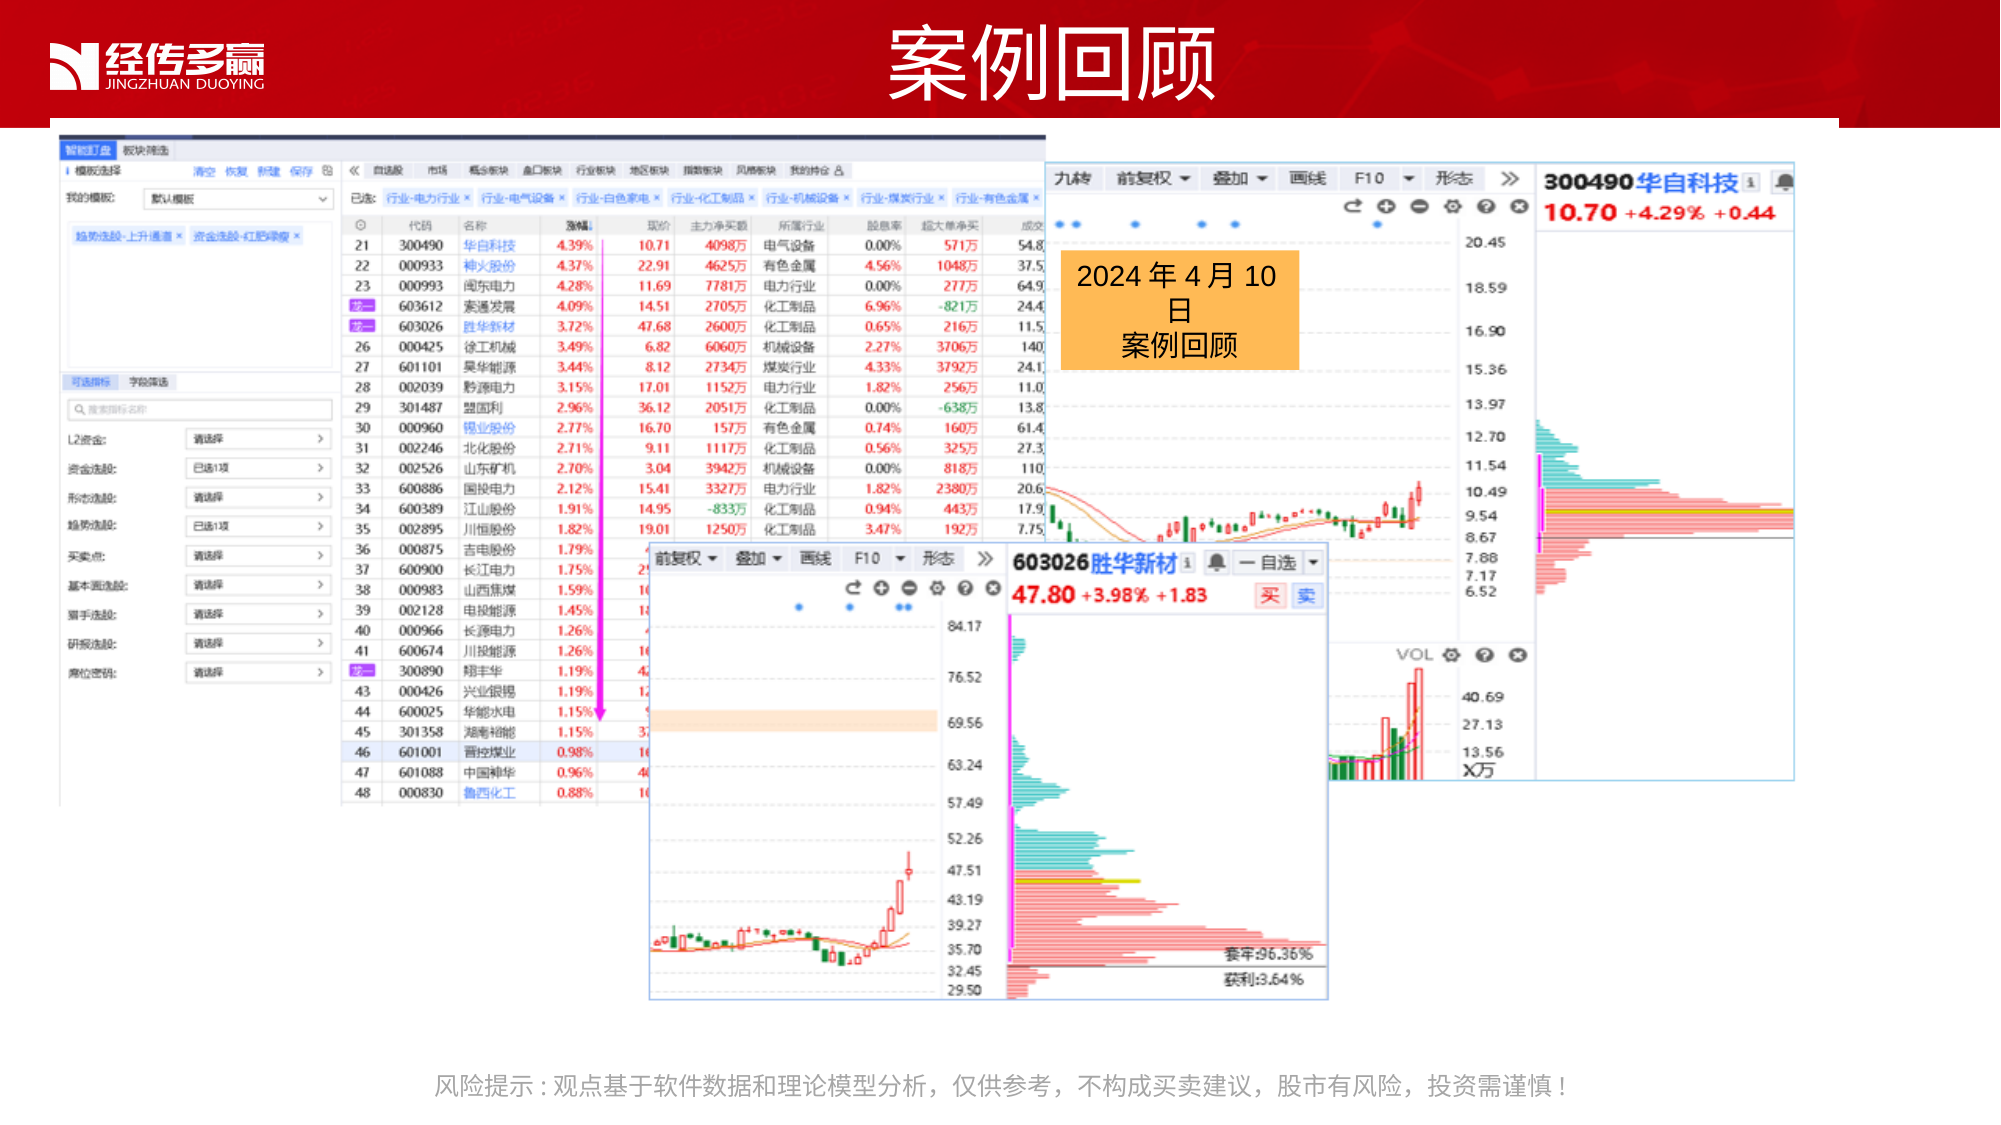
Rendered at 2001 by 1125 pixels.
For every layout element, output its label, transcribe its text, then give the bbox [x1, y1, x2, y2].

picture [0, 0, 2000, 1007]
text_box 案例回顾 [533, 4, 1573, 118]
text_box 风险提示:观点基于软件数据和理论模型分析，仅供参考，不构成买卖建议，股市有风险，投资需谨慎! [0, 1063, 2000, 1109]
